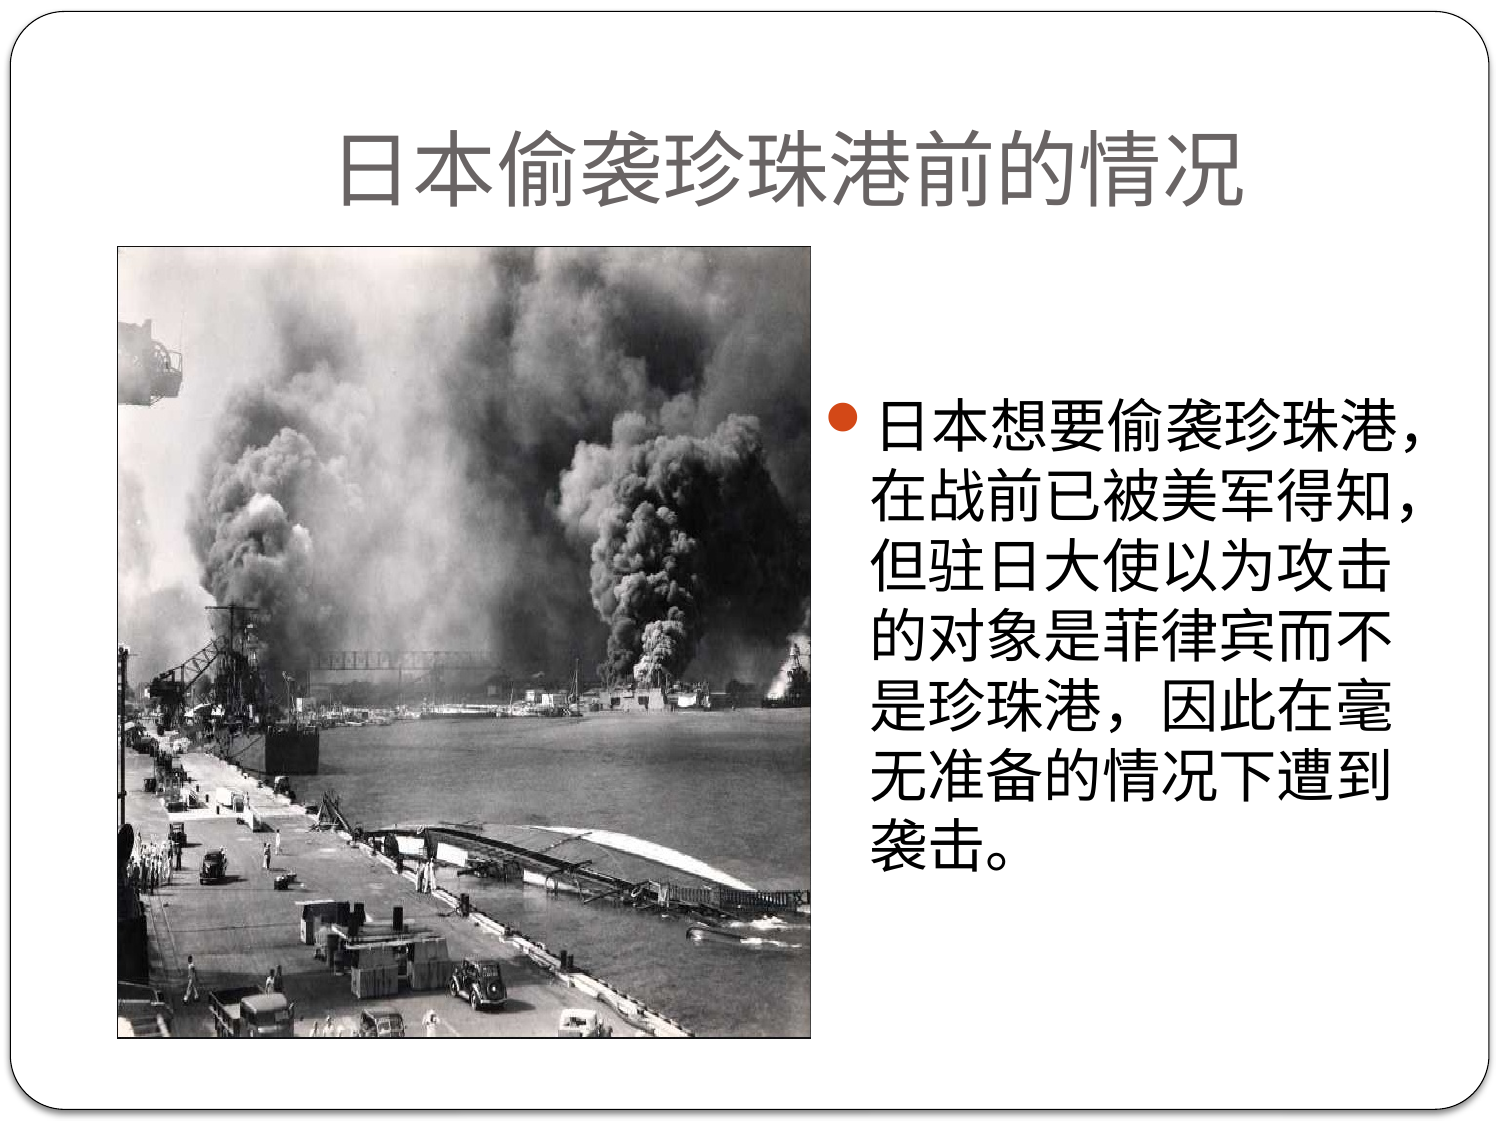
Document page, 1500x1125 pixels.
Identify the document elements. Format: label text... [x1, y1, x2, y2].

list 日本想要偷袭珍珠港，在战前已被美军得知，但驻日大使以为攻击的对象是菲律宾而不是珍珠港，因此在毫无准备的情况下遭到袭击。 [809, 237, 1425, 988]
title 日本偷袭珍珠港前的情况 [149, 44, 1426, 233]
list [116, 245, 812, 1040]
